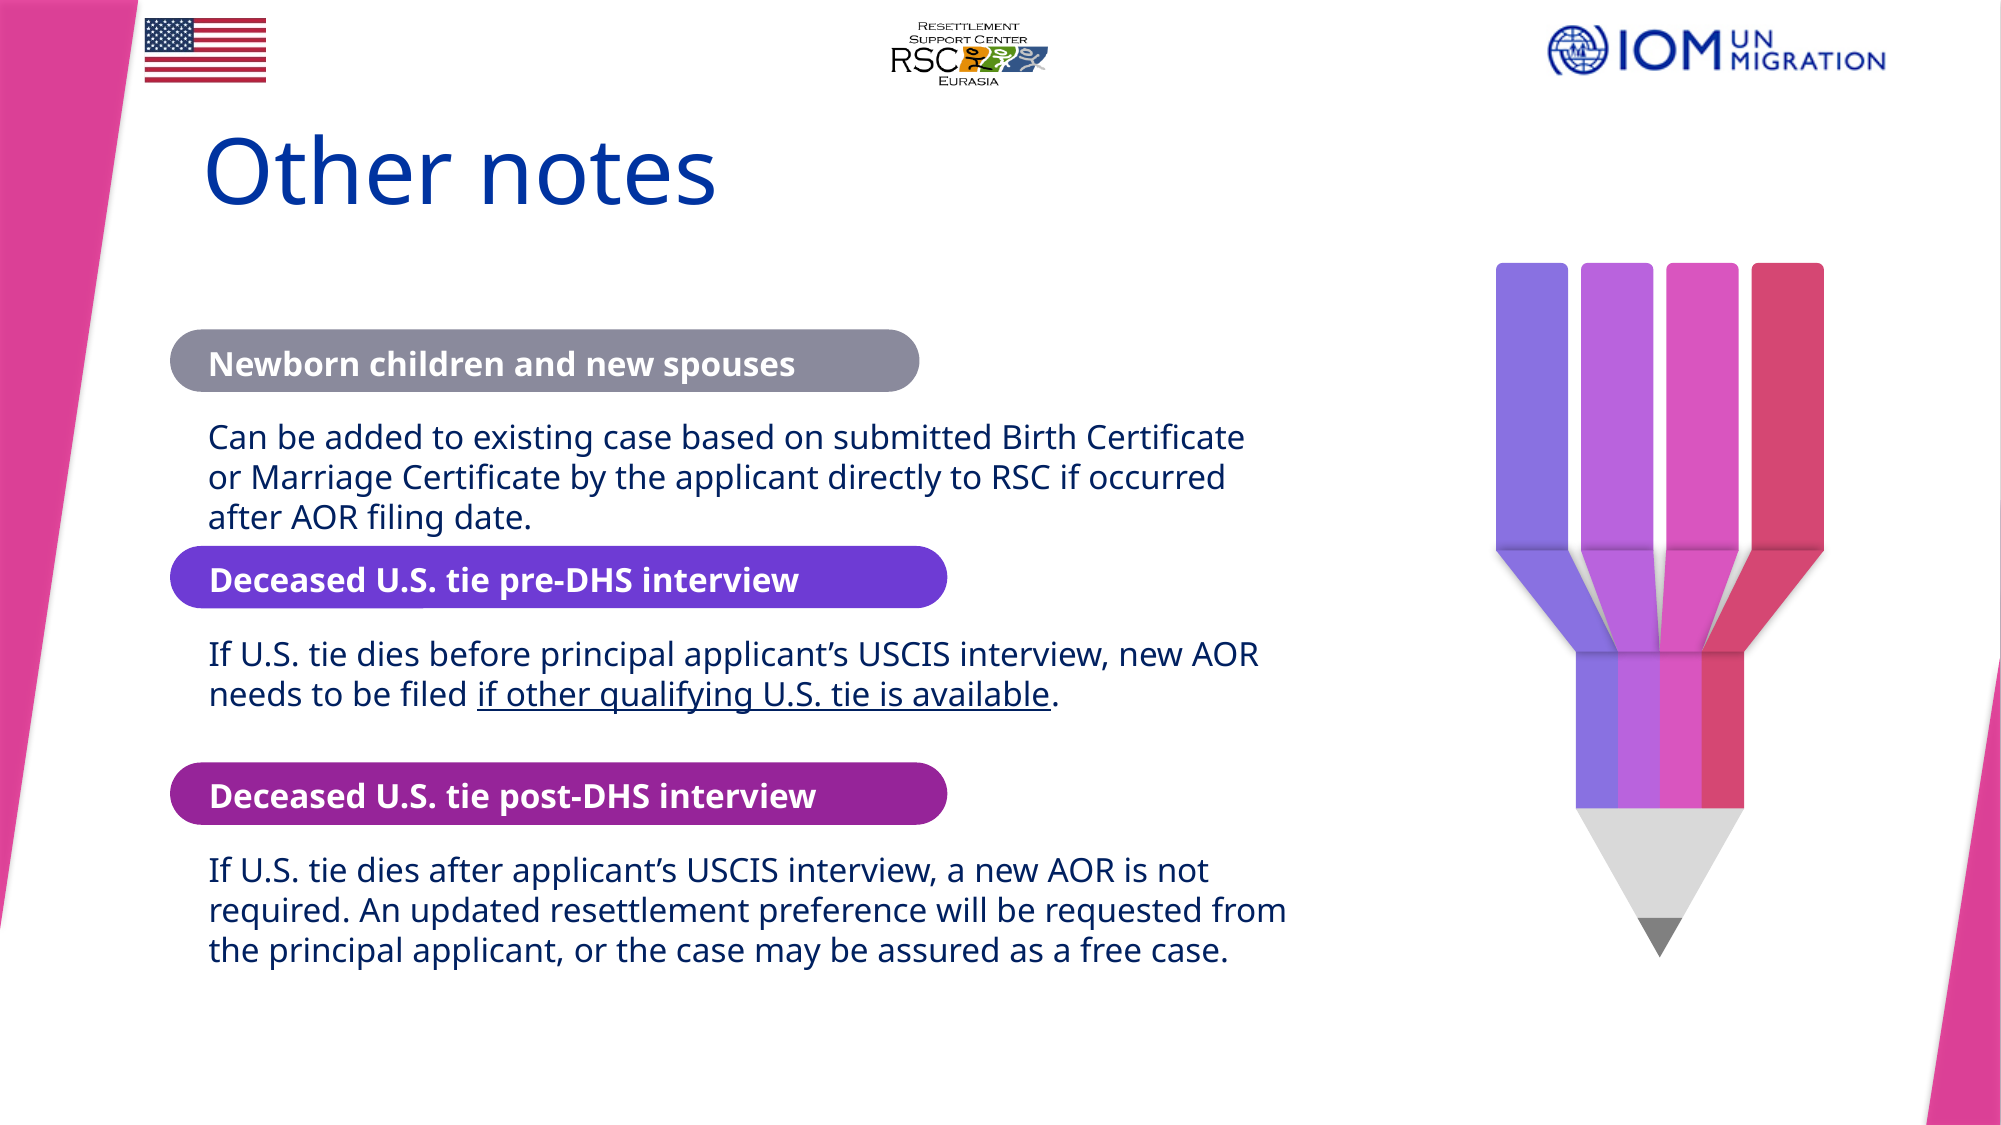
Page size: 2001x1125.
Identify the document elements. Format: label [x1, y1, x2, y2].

text_box [169, 328, 1344, 545]
text_box [169, 545, 1344, 722]
text_box [169, 761, 1344, 979]
text_box [0, 0, 2000, 1125]
text_box [1495, 262, 1825, 958]
text_box [144, 18, 1887, 88]
